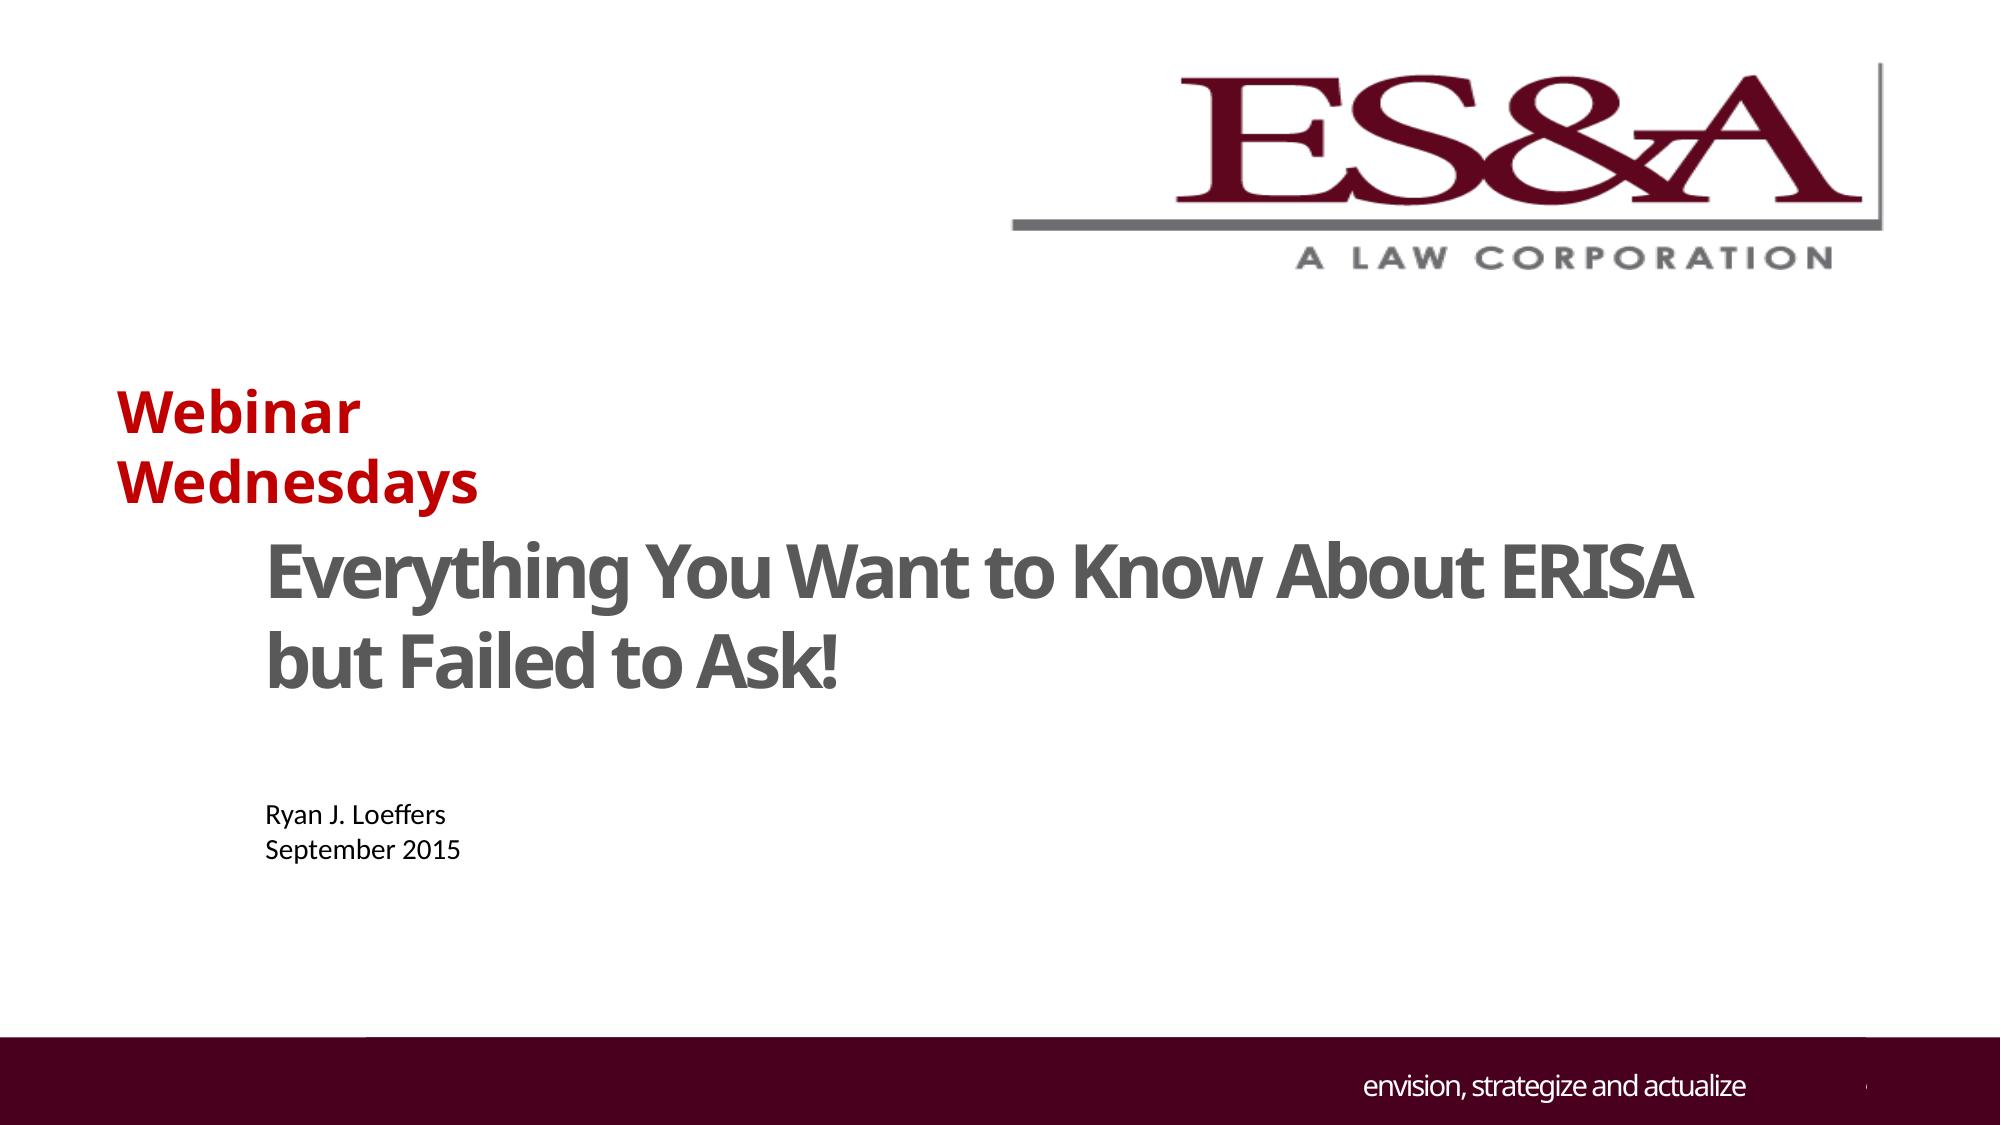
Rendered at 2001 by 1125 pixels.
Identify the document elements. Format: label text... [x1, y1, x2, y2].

text_box Everything You Want to Know About ERISA but Failed to Ask! [249, 516, 1750, 712]
text_box envision, strategize and actualize [1347, 1059, 1762, 1110]
text_box [364, 1035, 1868, 1125]
picture [892, 1, 2000, 338]
text_box Ryan J. Loeffers September 2015 [250, 788, 628, 873]
text_box Webinar Wednesdays [102, 368, 693, 523]
